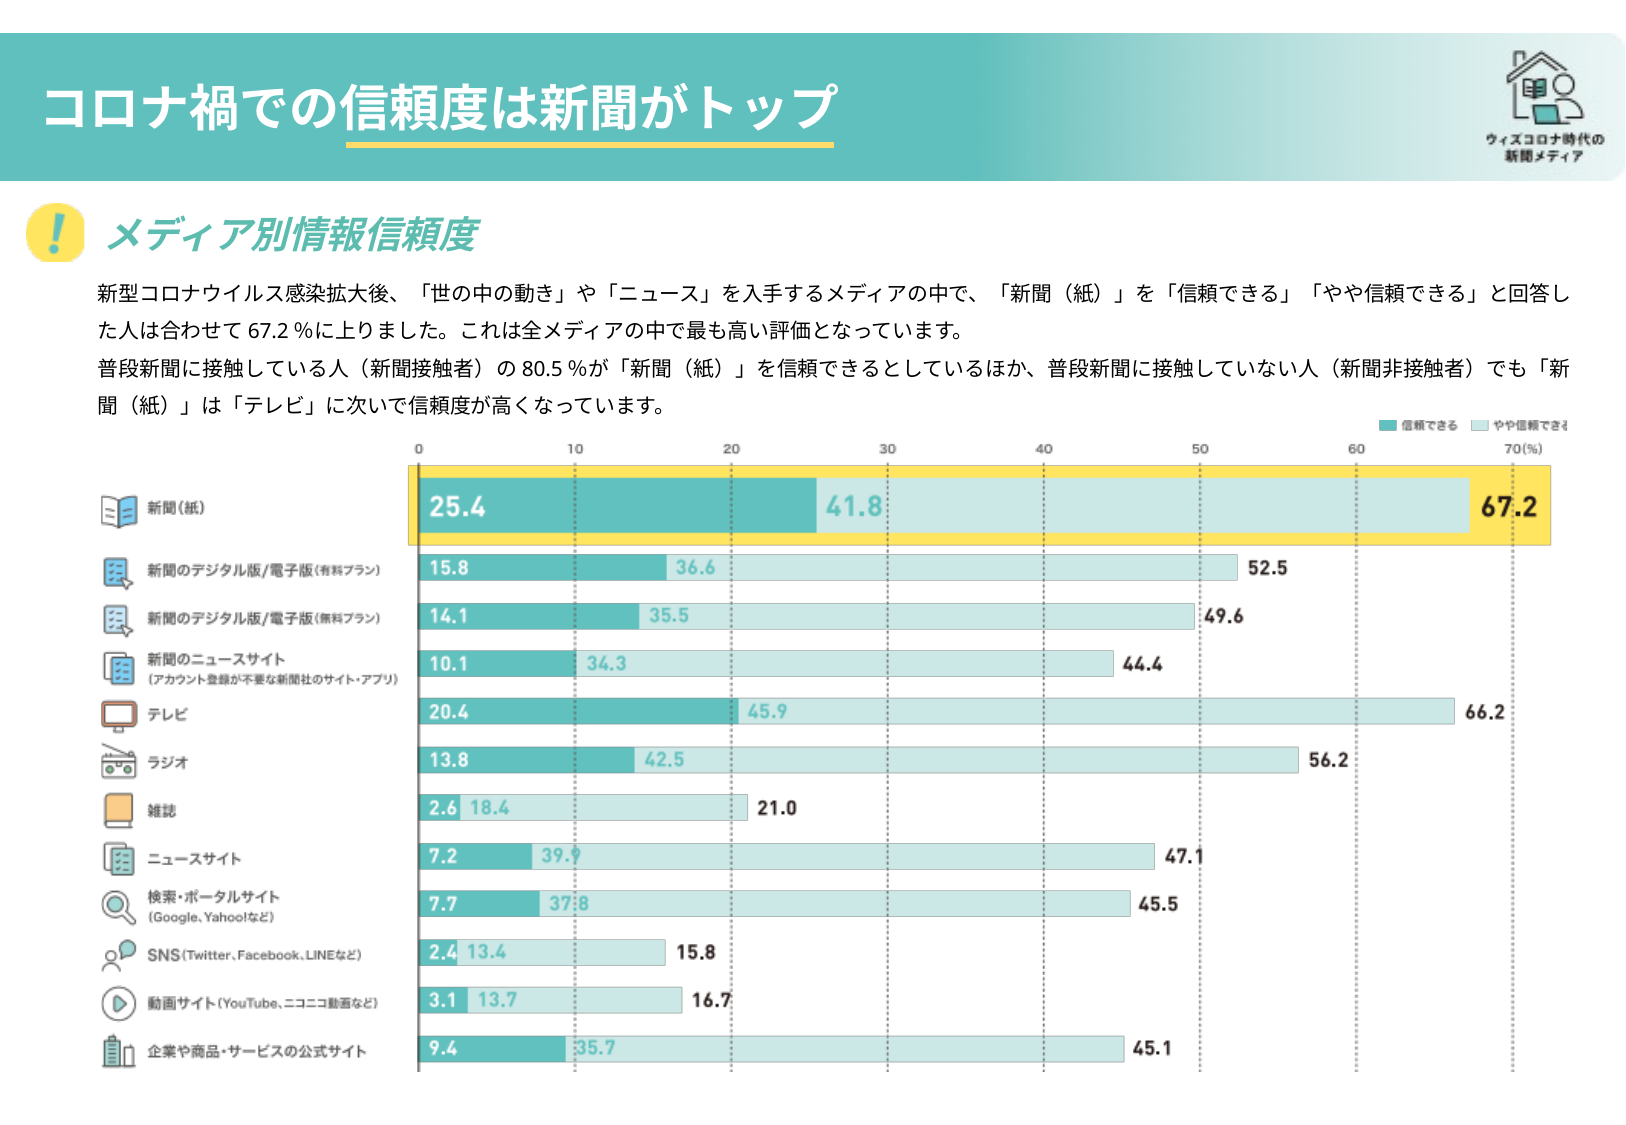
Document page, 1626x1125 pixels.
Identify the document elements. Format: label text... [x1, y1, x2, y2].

picture [0, 33, 1625, 181]
text_box 新型コロナウイルス感染拡大後、「世の中の動き」や「ニュース」を入手するメディアの中で、「新聞（紙）」を「信頼できる」「やや信頼できる」と回答した人は合わせて67.2％に上りました。これは全メディアの中で最も高い評価となっています。 普段新聞に接触している人（新聞接触者）の80.5％が「新聞（紙）」を信頼できるとしているほか、普段新聞に接触していない人（新聞非接触者）でも「新聞（紙）」は「テレビ」に次いで信頼度が高くなっています。 [82, 260, 1585, 426]
picture [26, 203, 85, 262]
text_box メディア別情報信頼度 [88, 204, 780, 260]
picture [101, 420, 1568, 1072]
